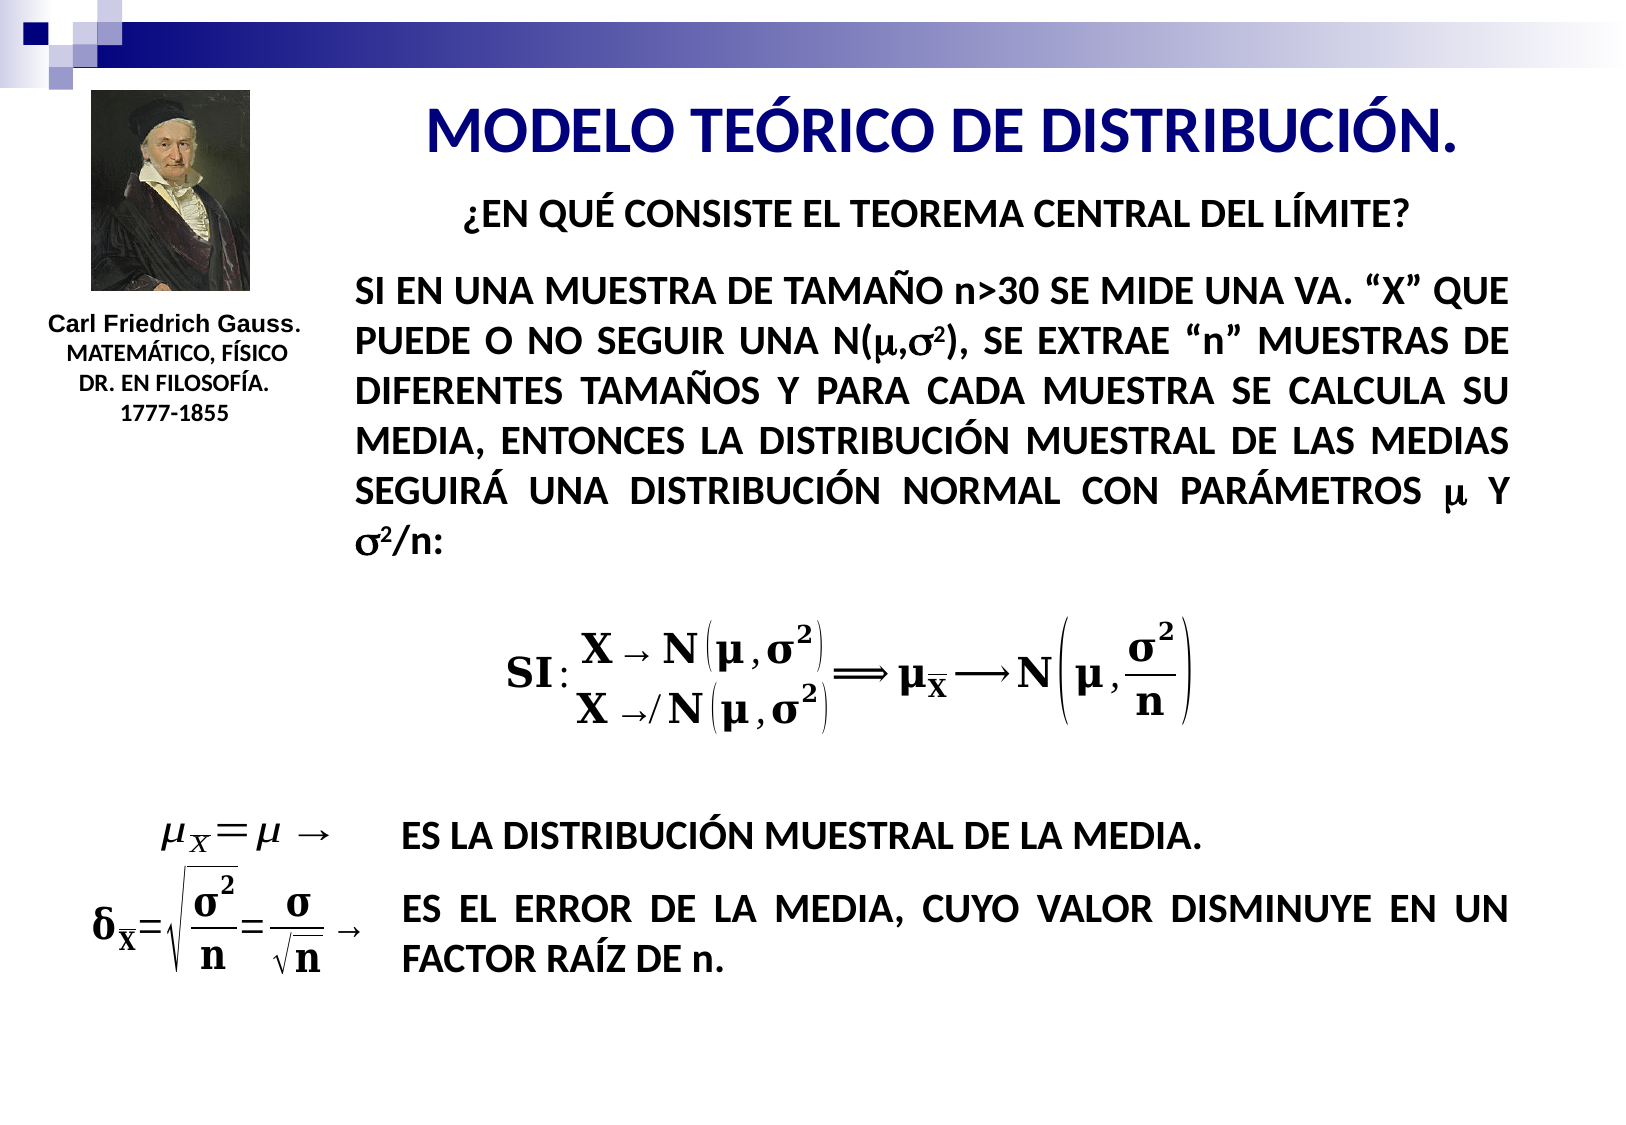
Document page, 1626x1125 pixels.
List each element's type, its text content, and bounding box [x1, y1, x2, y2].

text_box ¿EN QUÉ CONSISTE EL TEOREMA CENTRAL DEL LÍMITE? [387, 178, 1486, 244]
text_box SI EN UNA MUESTRA DE TAMAÑO n>30 SE MIDE UNA VA. “X” QUE PUEDE O NO SEGUIR UNA N(,2), SE EXTRAE “n” MUESTRAS DE DIFERENTES TAMAÑOS Y PARA CADA MUESTRA SE CALCULA SU MEDIA, ENTONCES LA DISTRIBUCIÓN MUESTRAL DE LAS MEDIAS SEGUIRÁ UNA DISTRIBUCIÓN NORMAL CON PARÁMETROS  Y 2/n: [339, 255, 1525, 571]
picture [91, 89, 250, 292]
text_box ES LA DISTRIBUCIÓN MUESTRAL DE LA MEDIA. [386, 800, 1237, 866]
text_box ES EL ERROR DE LA MEDIA, CUYO VALOR DISMINUYE EN UN FACTOR RAÍZ DE n. [387, 873, 1525, 989]
text_box MODELO TEÓRICO DE DISTRIBUCIÓN. [410, 78, 1486, 173]
text_box Carl Friedrich Gauss. MATEMÁTICO, FÍSICO DR. EN FILOSOFÍA. 1777-1855 [32, 299, 317, 435]
